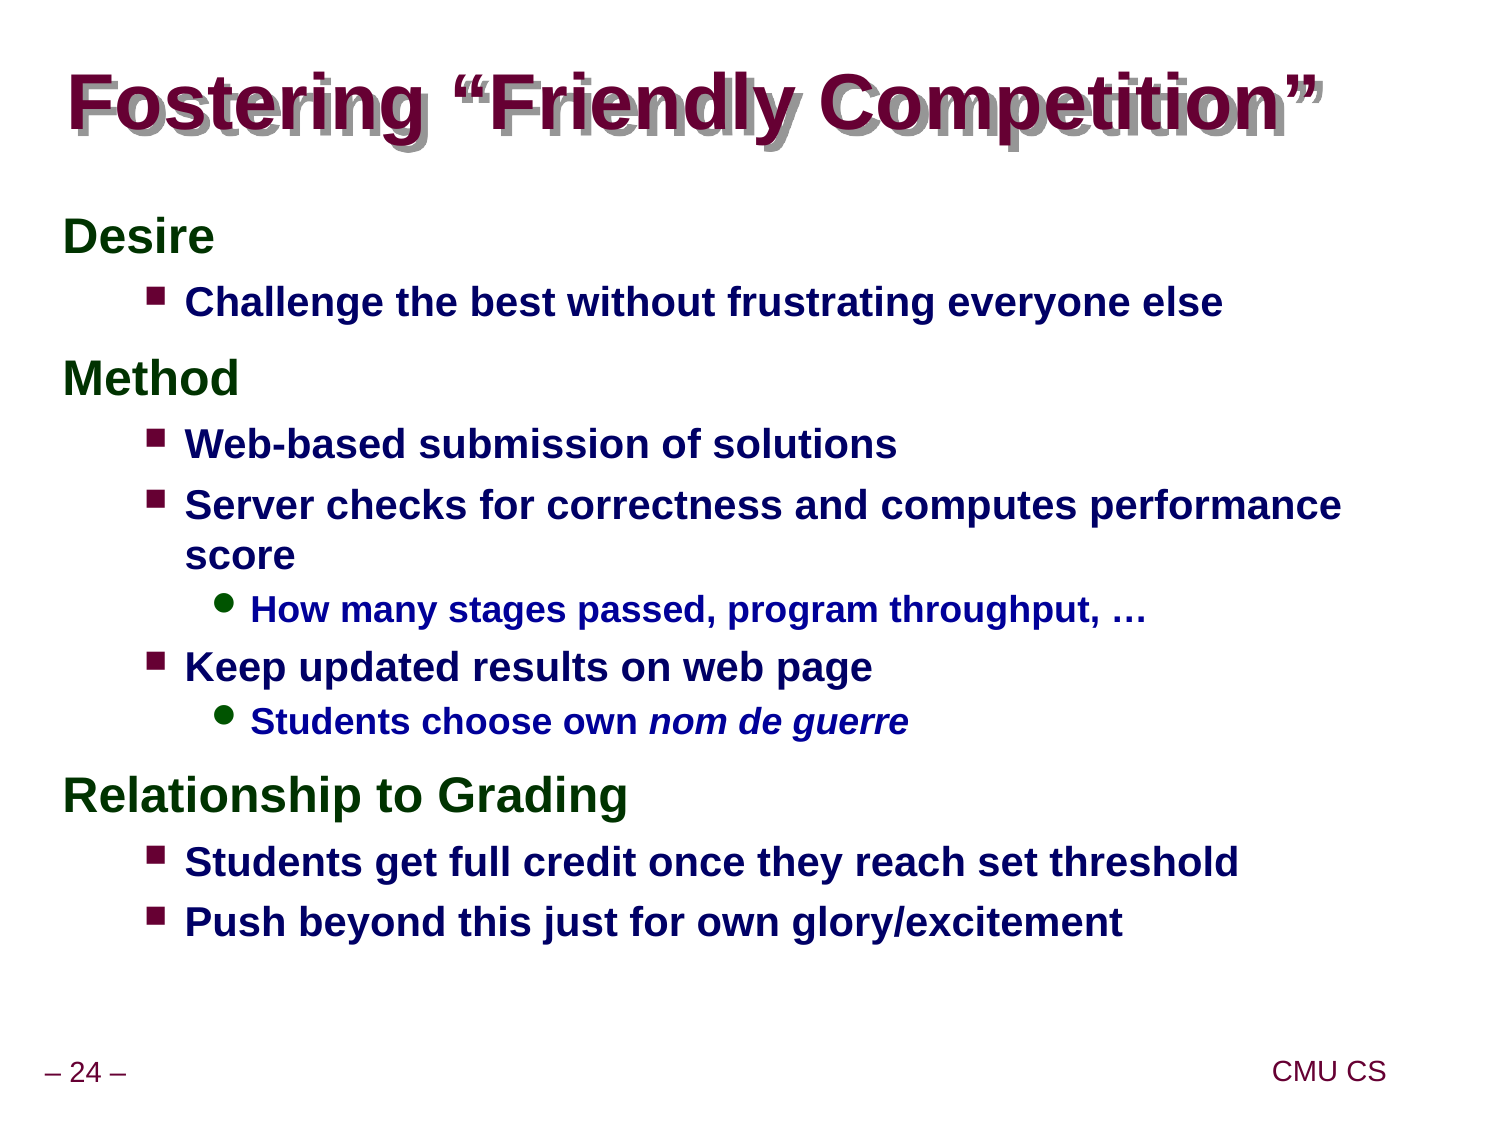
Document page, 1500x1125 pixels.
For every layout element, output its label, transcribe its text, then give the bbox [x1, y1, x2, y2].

title Fostering “Friendly Competition” [66, 40, 1497, 169]
list Desire Challenge the best without frustrating everyone else Method Web-based submission of solutions Server checks for correctness and computes performance score How many stages passed, program throughput, … Keep updated results on web page Students choose own nom de guerre Relationship to Grading Students get full credit once they reach set threshold Push beyond this just for own glory/excitement [47, 199, 1411, 1058]
